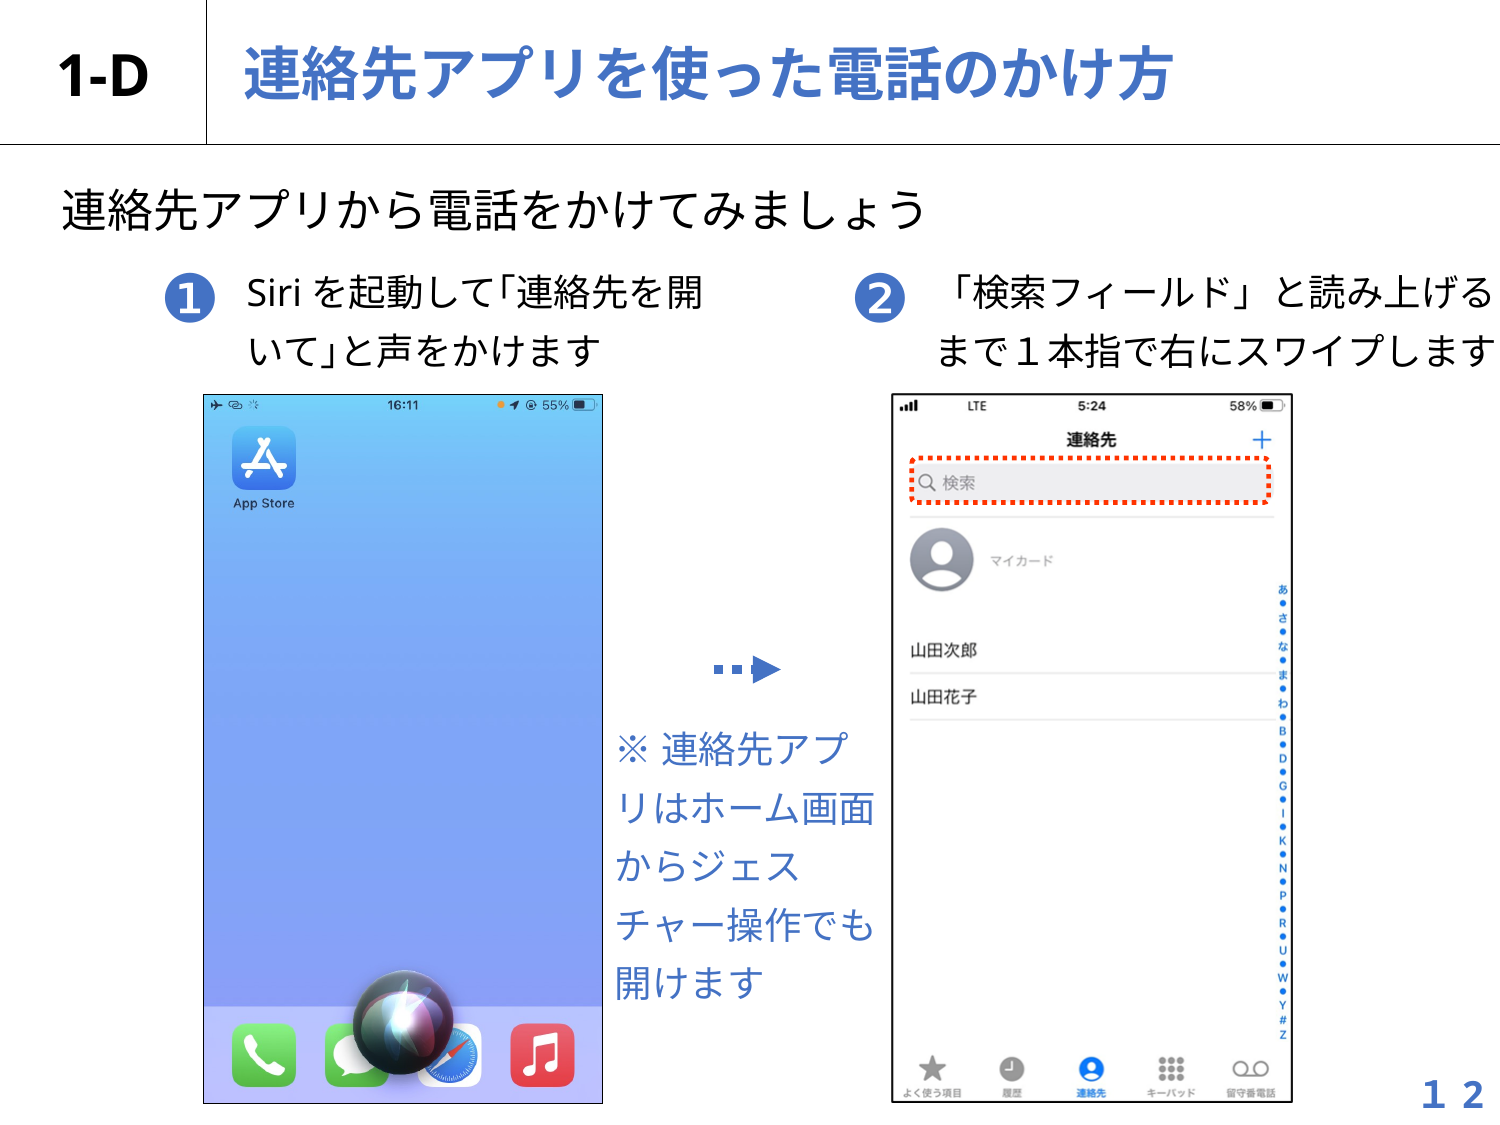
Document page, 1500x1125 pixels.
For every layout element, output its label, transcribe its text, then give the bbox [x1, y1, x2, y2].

text_box ❷ [835, 274, 919, 343]
text_box １2 [1399, 1063, 1500, 1123]
text_box Siriを起動して｢連絡先を開いて｣と声をかけます [231, 274, 731, 381]
picture [891, 393, 1293, 1103]
text_box 「検索フィールド」と読み上げるまで１本指で右にスワイプします [919, 248, 1500, 380]
text_box 連絡先アプリから電話をかけてみましょう [46, 180, 1422, 274]
text_box 1-D [0, 0, 207, 147]
text_box ❶ [145, 274, 223, 343]
title 連絡先アプリを使った電話のかけ方 [228, 36, 1472, 116]
text_box ※連絡先アプリはホーム画面からジェスチャー操作でも開けます [603, 705, 891, 1013]
picture [203, 394, 603, 1104]
